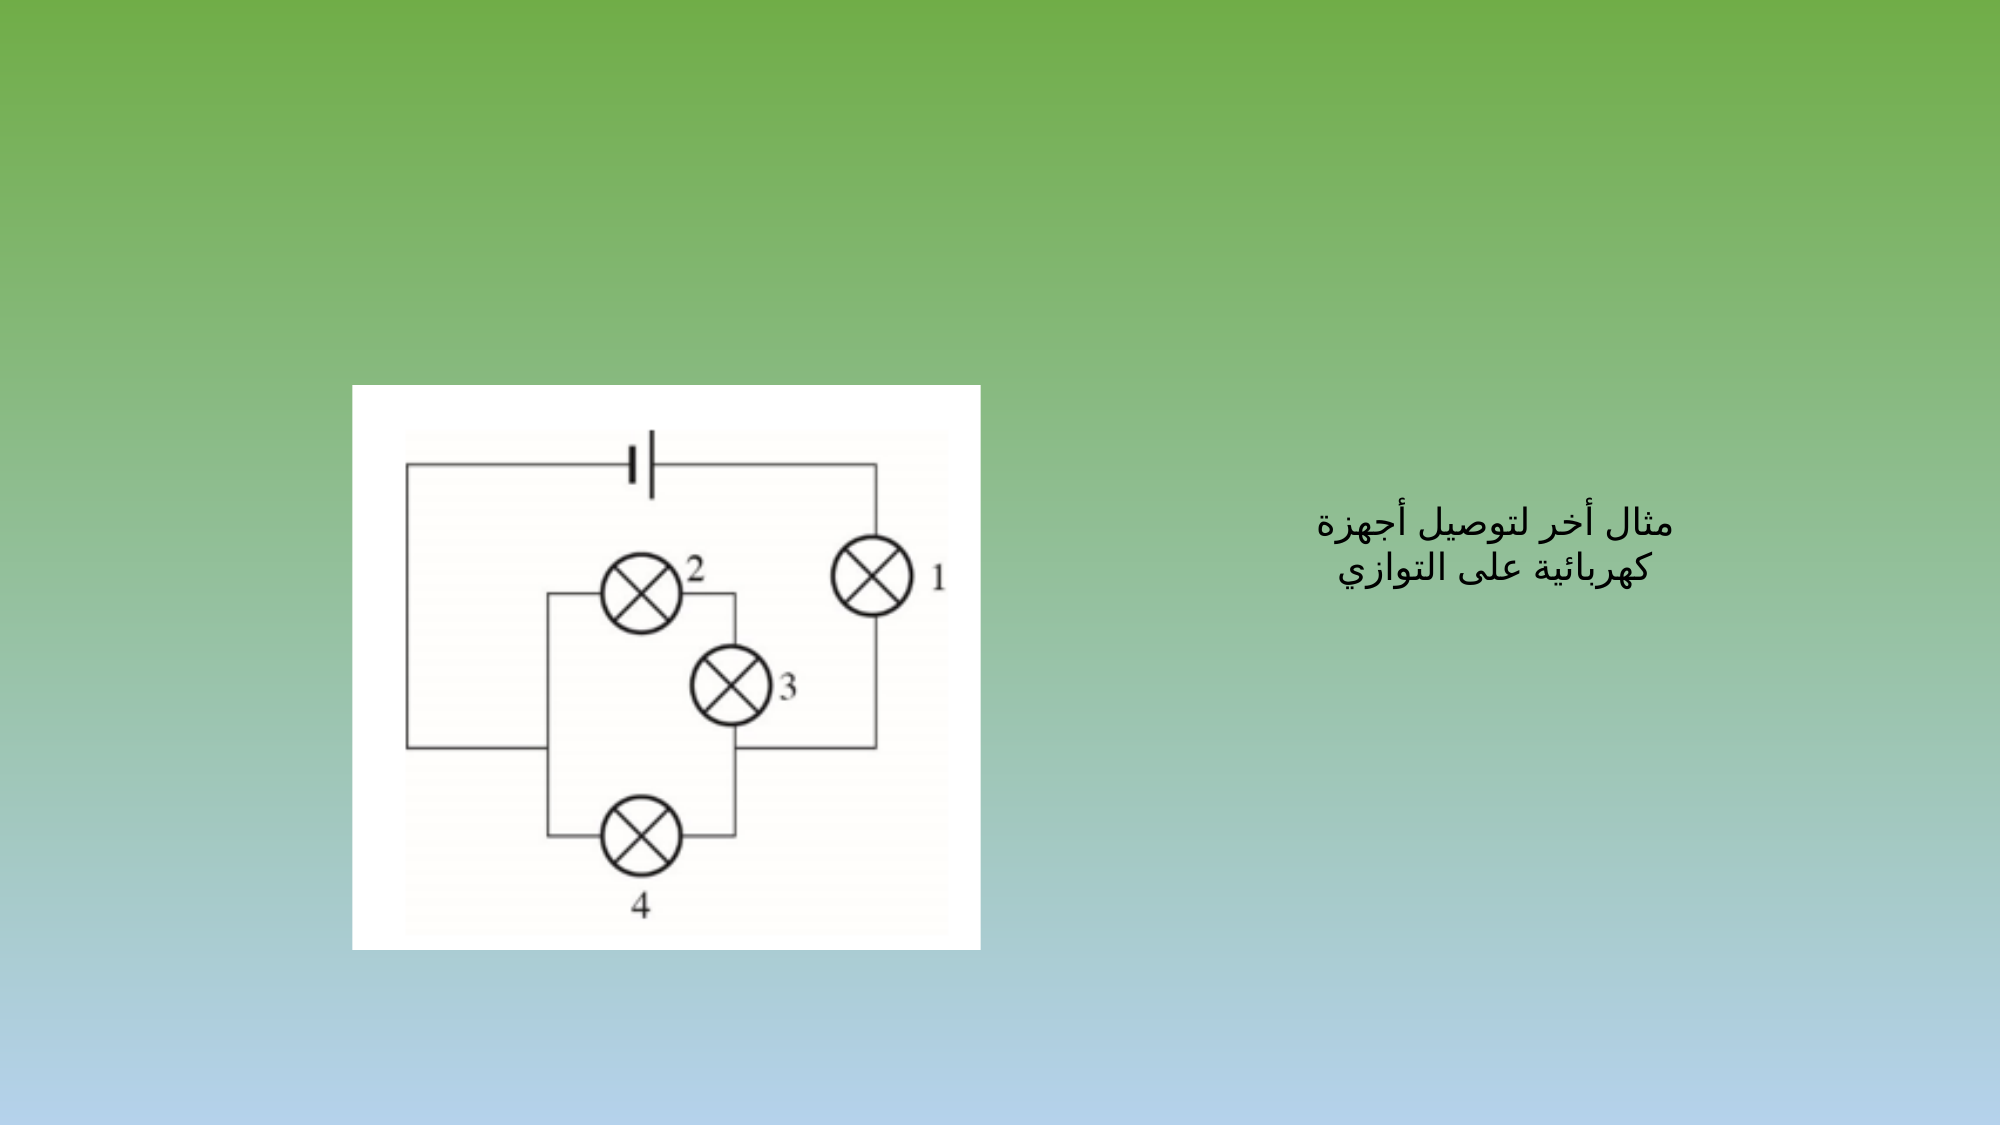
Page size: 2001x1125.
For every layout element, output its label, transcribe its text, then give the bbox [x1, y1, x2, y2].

picture [352, 385, 981, 950]
text_box مثال أخر لتوصيل أجهزة كهربائية على التوازي [1248, 490, 1742, 596]
